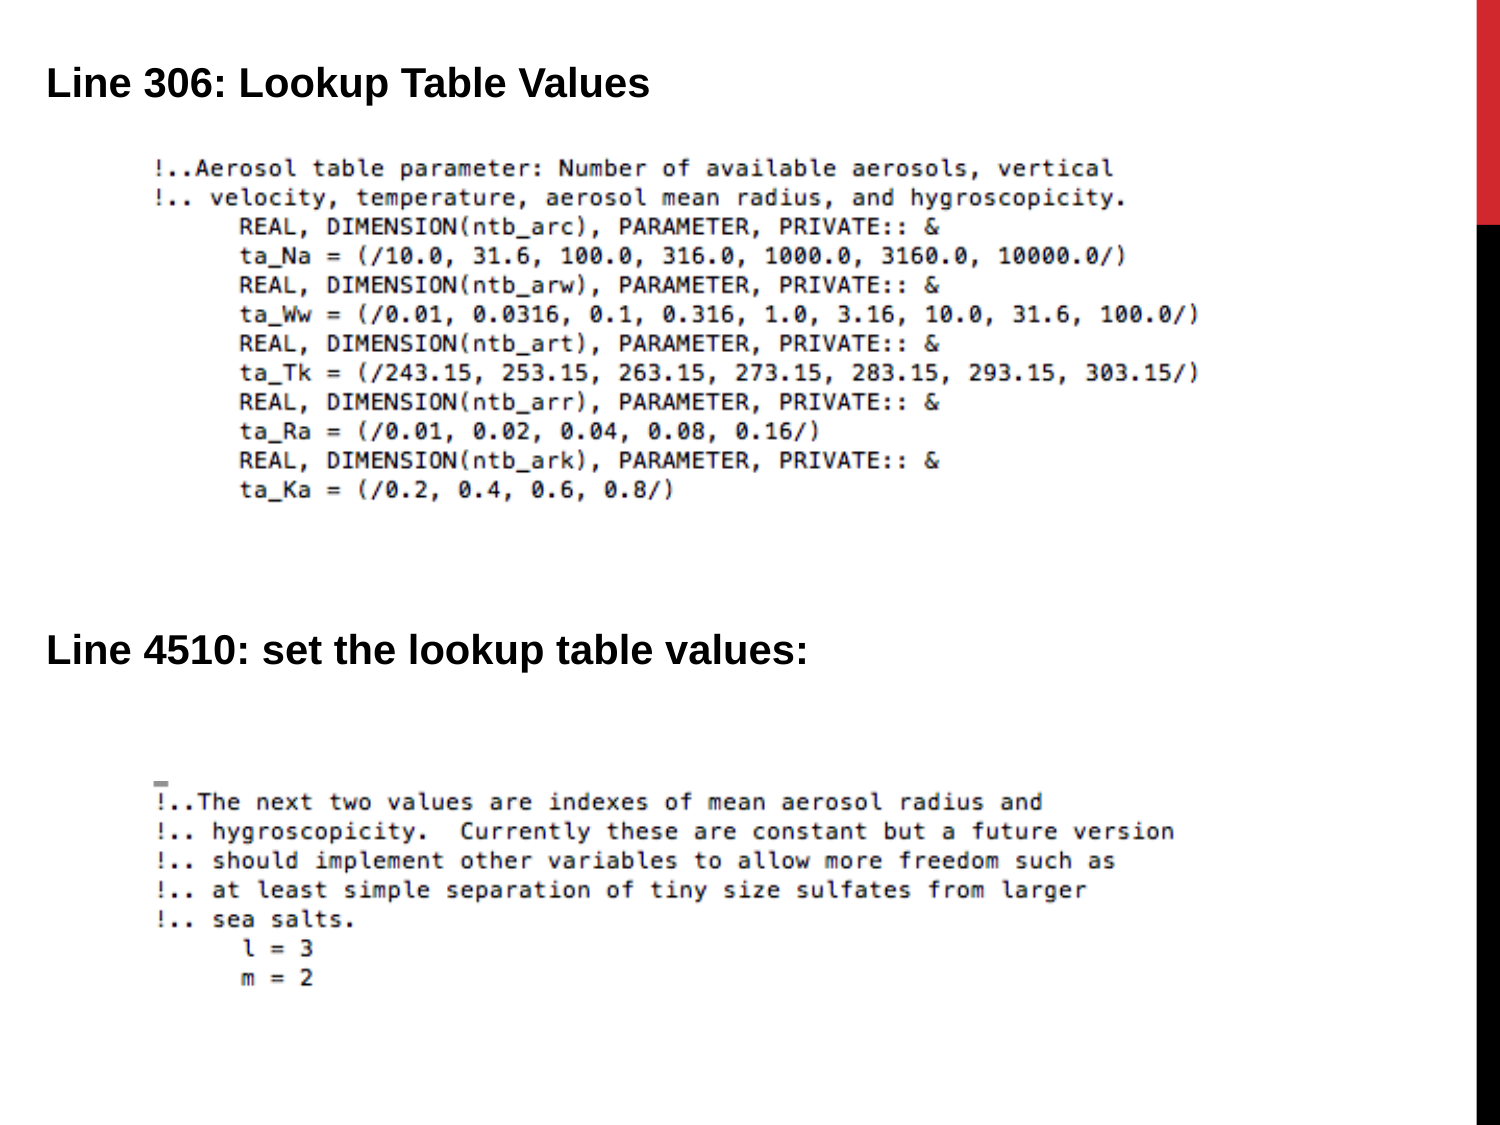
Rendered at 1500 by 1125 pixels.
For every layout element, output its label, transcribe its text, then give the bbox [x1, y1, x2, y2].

picture [149, 780, 1209, 1005]
picture [149, 139, 1268, 520]
list Line 306: Lookup Table Values Line 4510: set the lookup table values: [31, 47, 1467, 1103]
